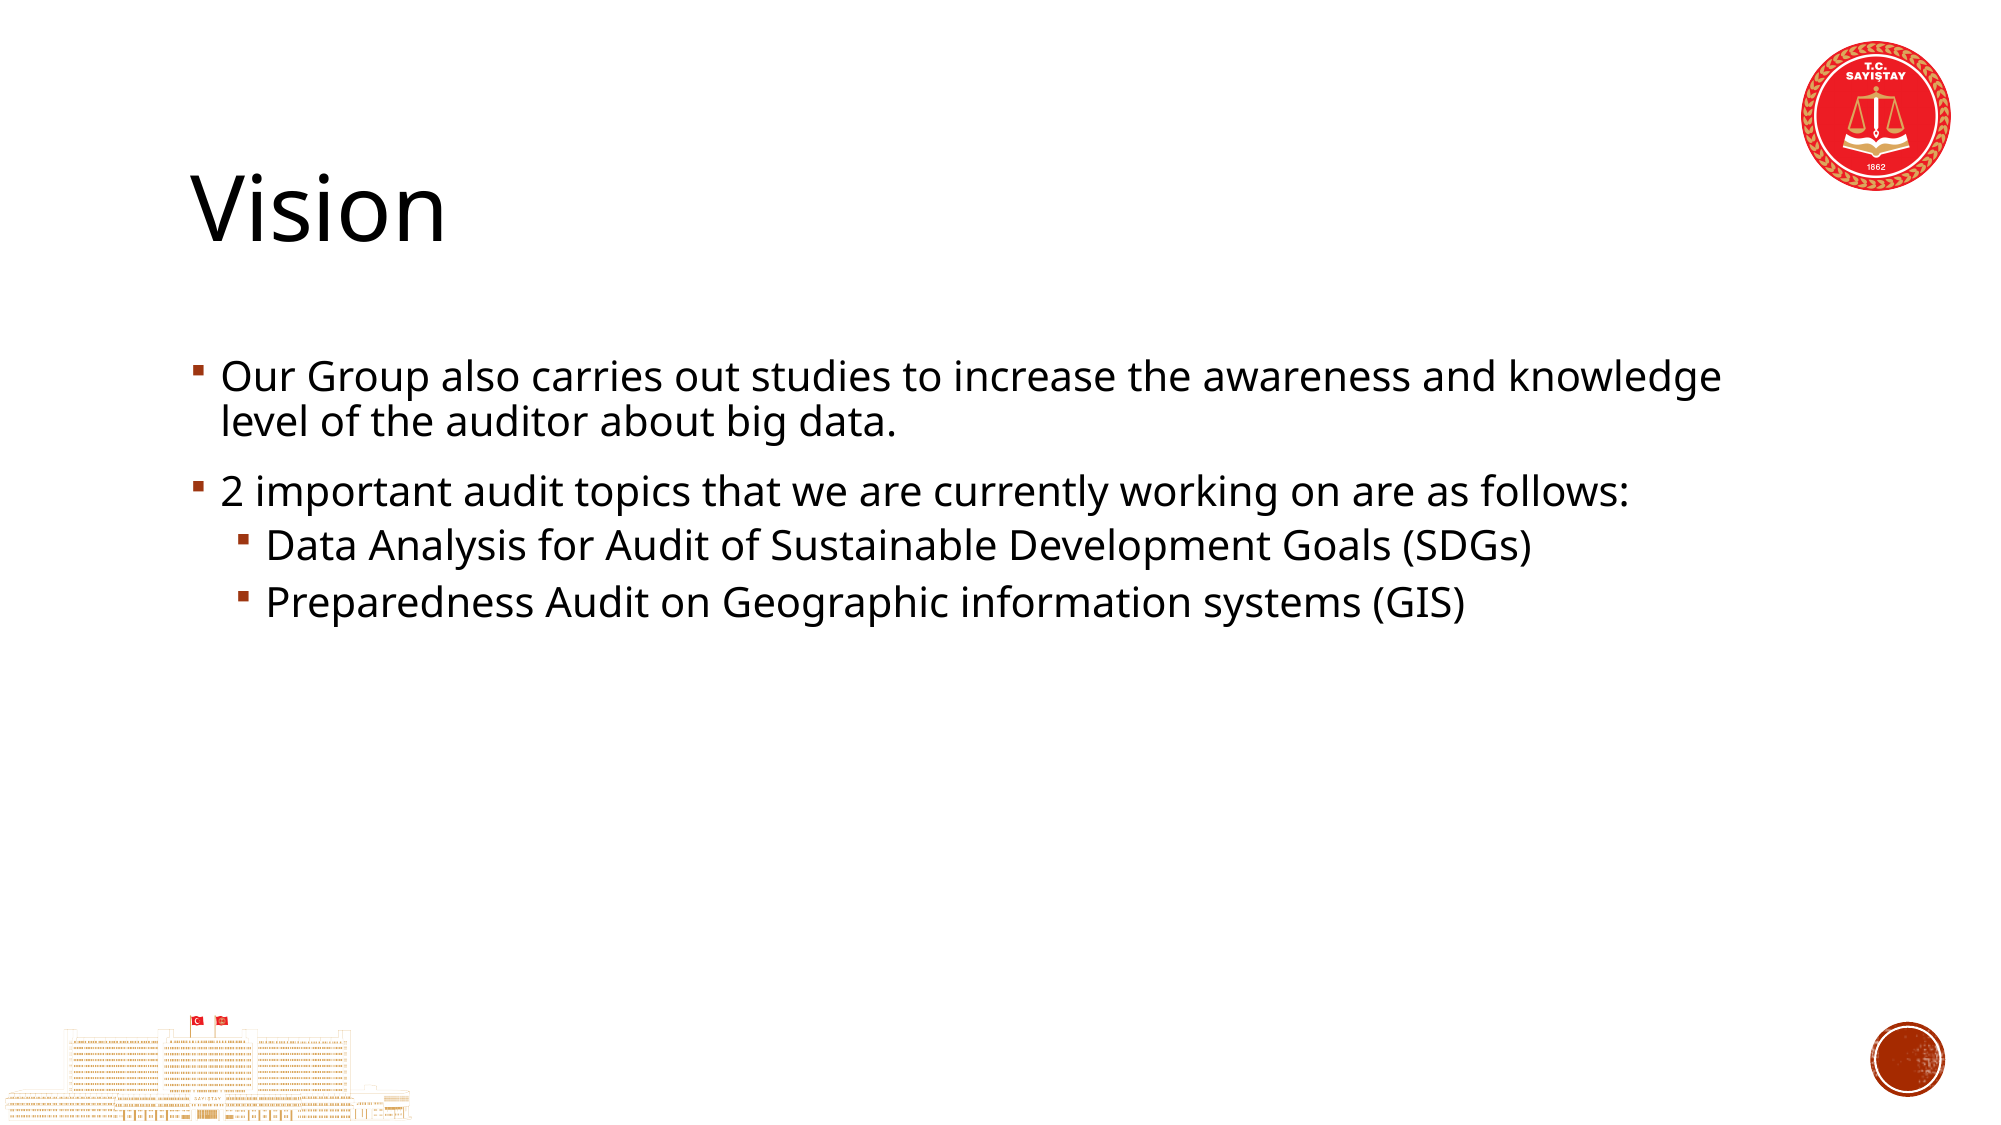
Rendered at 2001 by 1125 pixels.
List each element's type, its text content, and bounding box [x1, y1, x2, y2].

picture [1801, 41, 1951, 191]
list Our Group also carries out studies to increase the awareness and knowledge level of the auditor about big data. 2 important audit topics that we are currently working on are as follows: Data Analysis for Audit of Sustainable Development Goals (SDGs) Preparedness Audit on Geographic information systems (GIS) [175, 348, 1826, 1013]
picture [5, 1015, 412, 1121]
title Vision [175, 79, 1826, 344]
